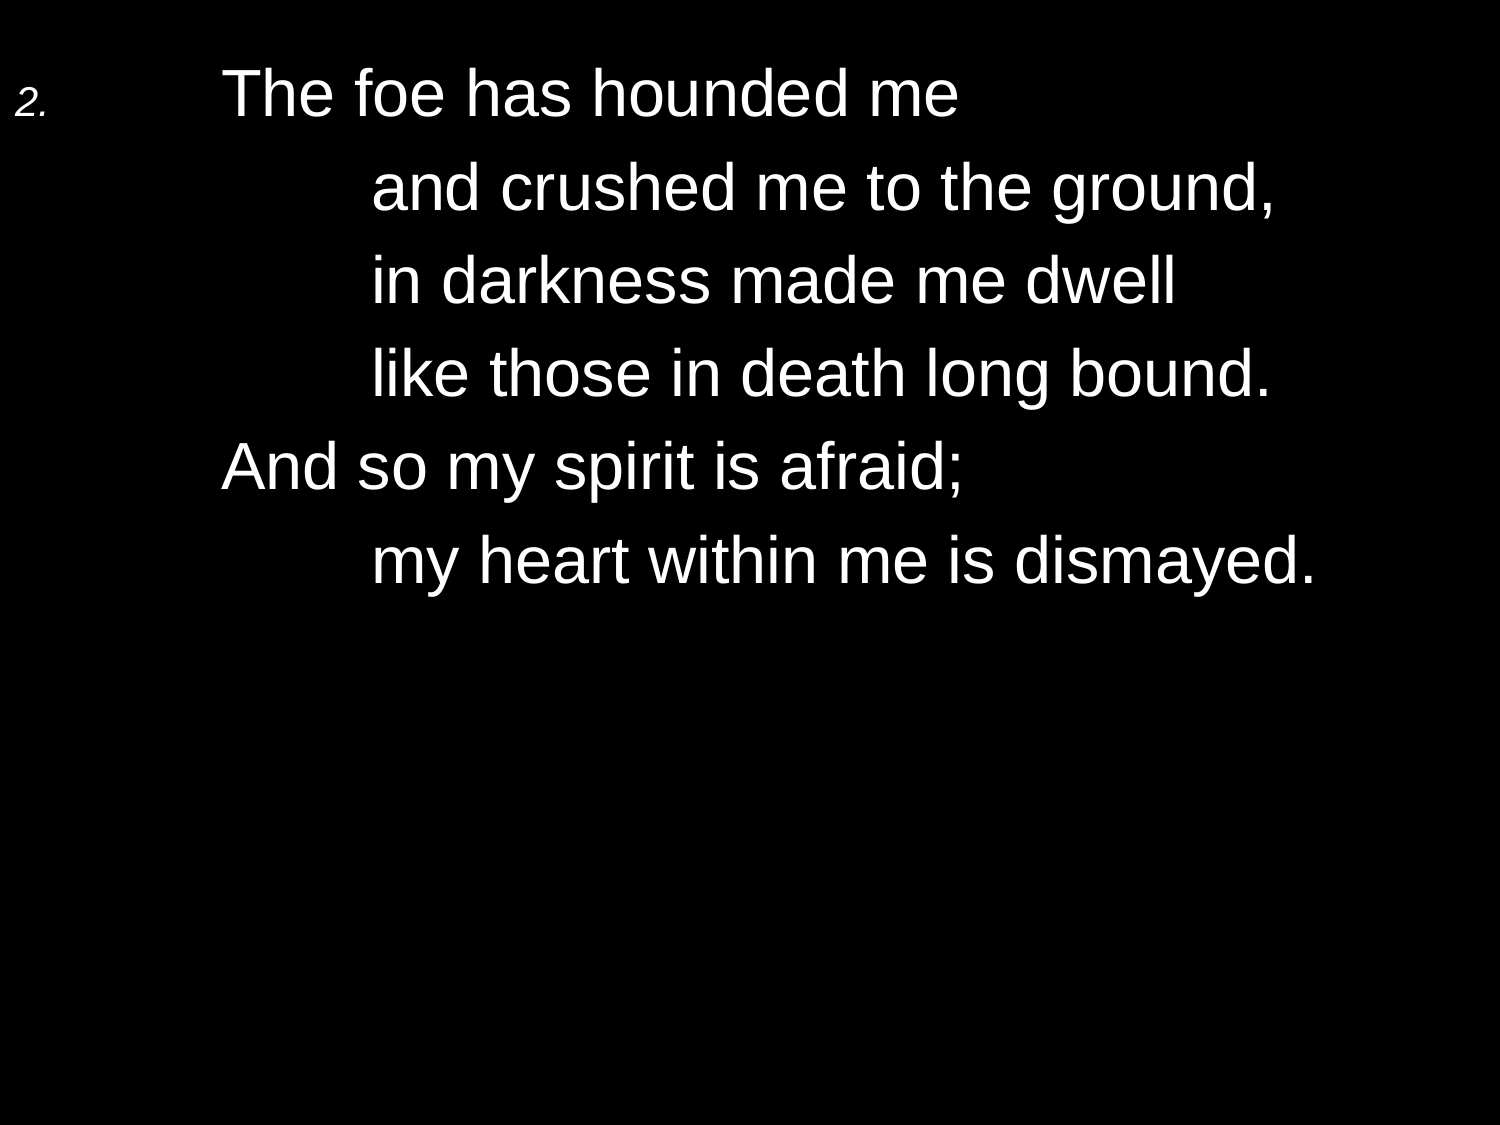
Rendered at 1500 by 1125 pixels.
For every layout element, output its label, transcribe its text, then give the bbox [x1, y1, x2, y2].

list 2. The foe has hounded me and crushed me to the ground, in darkness made me dwell like those in death long bound. And so my spirit is afraid; my heart within me is dismayed. [0, 42, 1500, 1047]
